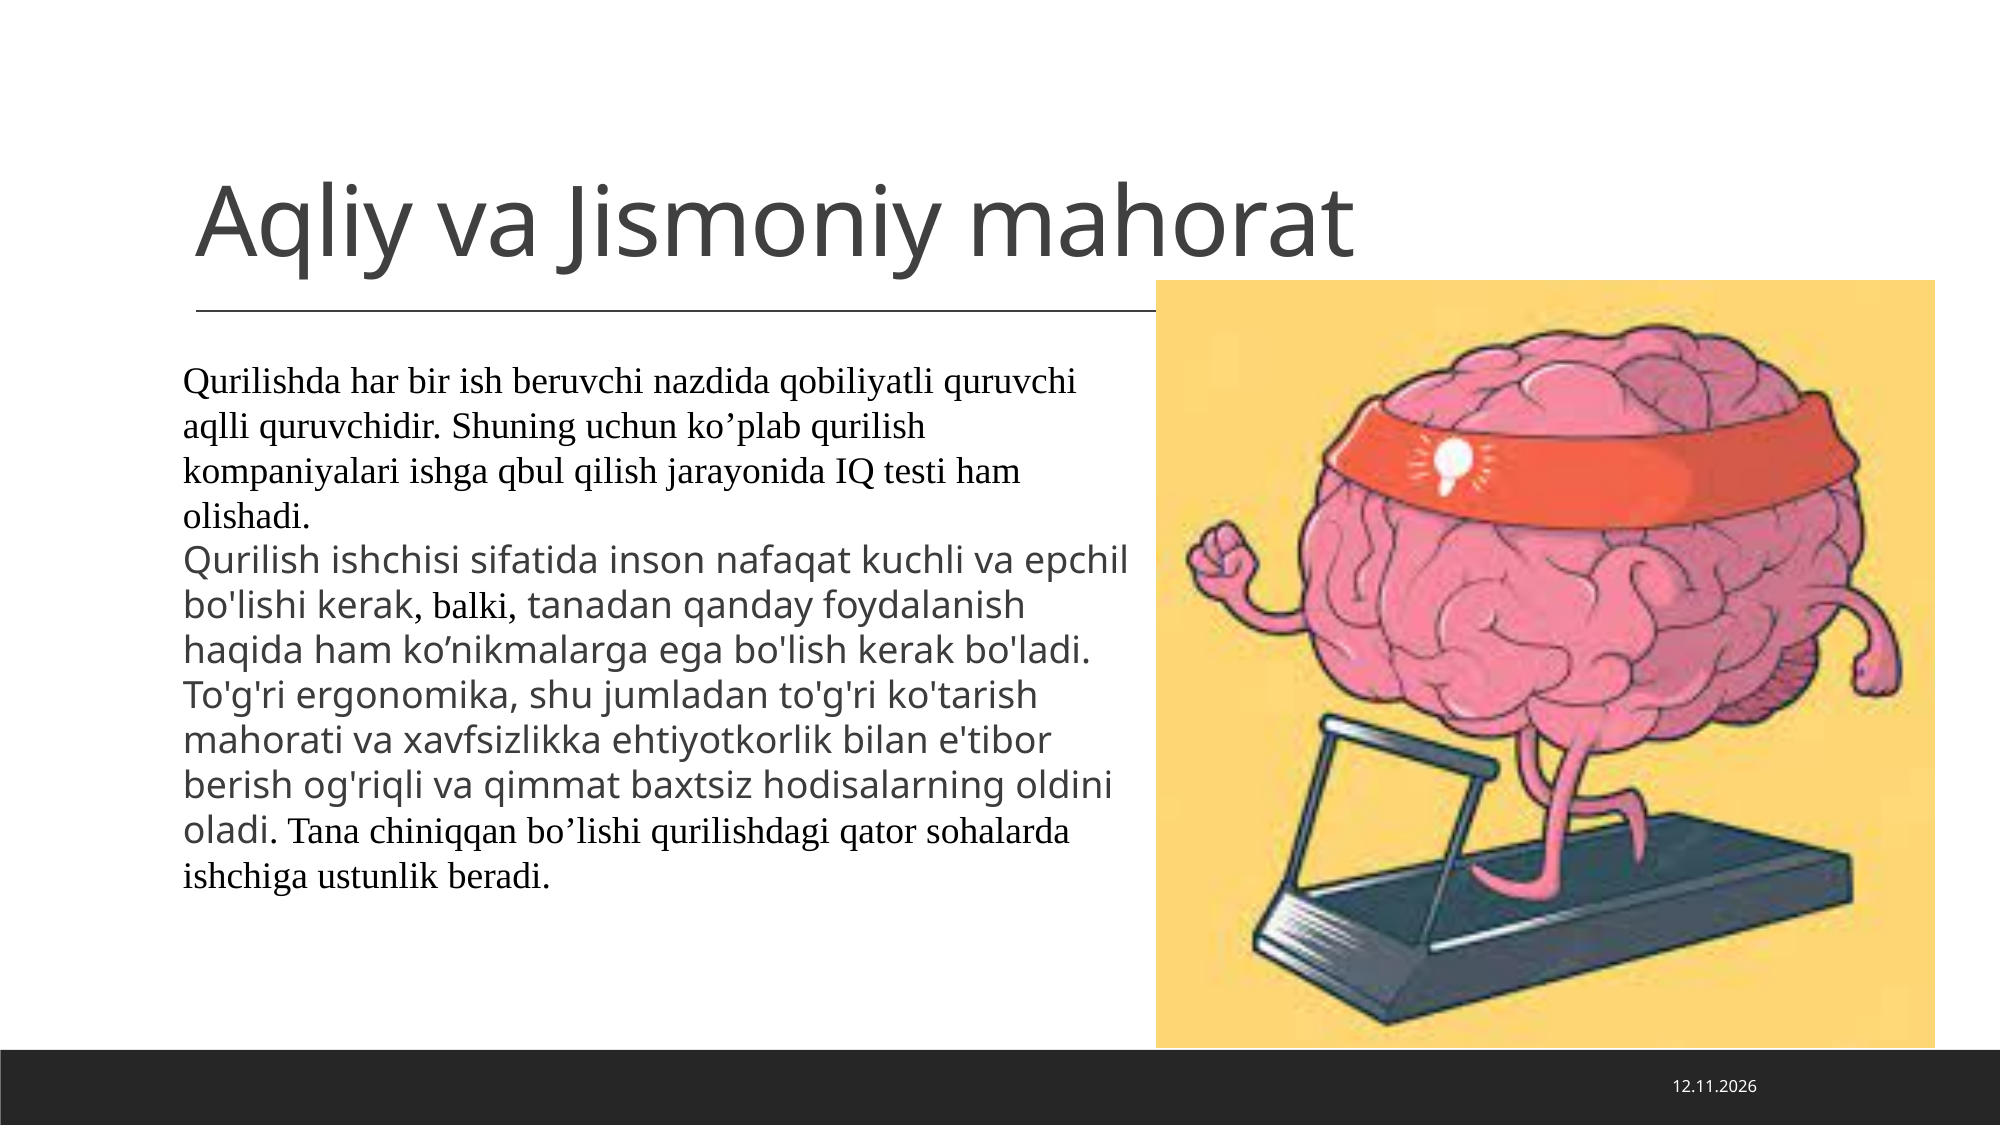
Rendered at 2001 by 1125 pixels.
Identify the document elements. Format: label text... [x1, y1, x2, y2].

text_box Qurilishda har bir ish beruvchi nazdida qobiliyatli quruvchi aqlli quruvchidir. Shuning uchun ko’plab qurilish kompaniyalari ishga qbul qilish jarayonida IQ testi ham olishadi. Qurilish ishchisi sifatida inson nafaqat kuchli va epchil bo'lishi kerak, balki, tanadan qanday foydalanish haqida ham ko’nikmalarga ega bo'lish kerak bo'ladi. To'g'ri ergonomika, shu jumladan to'g'ri ko'tarish mahorati va xavfsizlikka ehtiyotkorlik bilan e'tibor berish og'riqli va qimmat baxtsiz hodisalarning oldini oladi. Tana chiniqqan bo’lishi qurilishdagi qator sohalarda ishchiga ustunlik beradi. [168, 348, 1152, 904]
picture [1155, 279, 1935, 1049]
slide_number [1348, 1059, 1773, 1118]
title Aqliy va Jismoniy mahorat [180, 47, 1830, 285]
